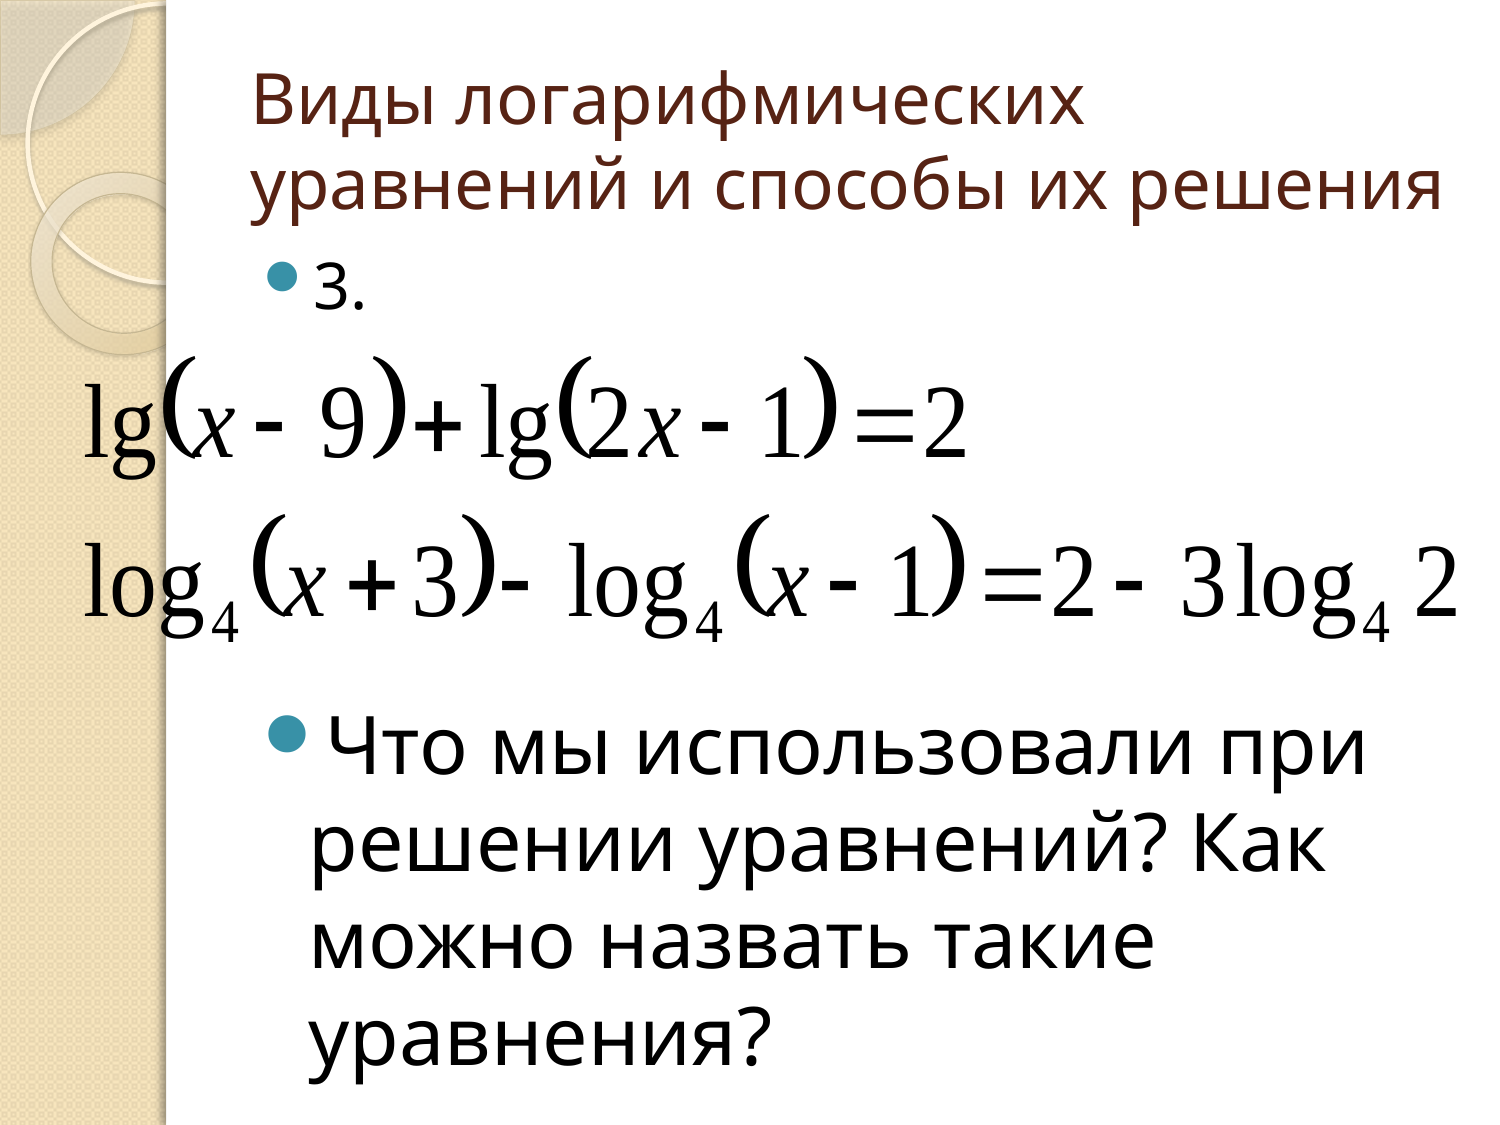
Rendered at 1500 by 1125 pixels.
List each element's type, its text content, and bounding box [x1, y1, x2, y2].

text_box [70, 351, 1477, 669]
title Виды логарифмических уравнений и способы их решения [235, 45, 1466, 233]
list 3. Что мы использовали при решении уравнений? Как можно назвать такие уравнения? [235, 679, 1466, 1090]
list 3. Что мы использовали при решении уравнений? Как можно назвать такие уравнения? [235, 237, 1466, 348]
